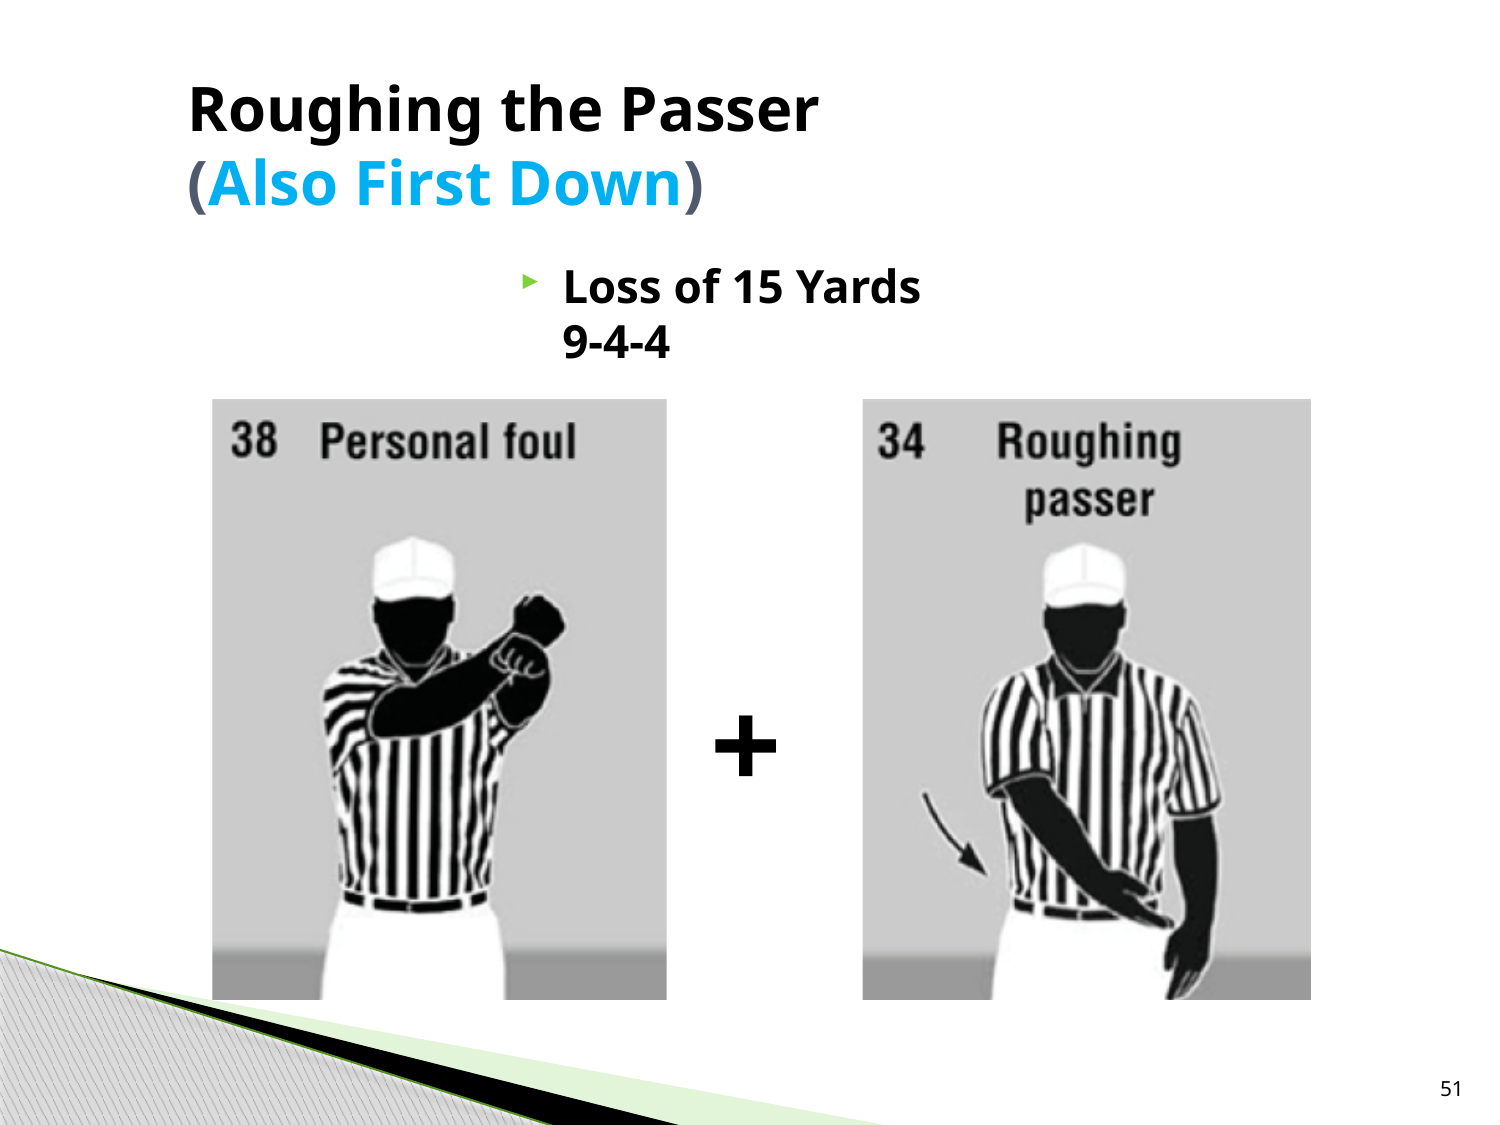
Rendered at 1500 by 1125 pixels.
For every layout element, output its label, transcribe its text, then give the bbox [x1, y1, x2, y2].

list Loss of 15 Yards 9-4-4 [487, 249, 963, 375]
picture [212, 399, 667, 1001]
title Roughing the Passer (Also First Down) [173, 62, 1363, 225]
picture [862, 399, 1312, 1001]
slide_number 51 [1418, 1051, 1479, 1112]
text_box + [695, 658, 798, 824]
